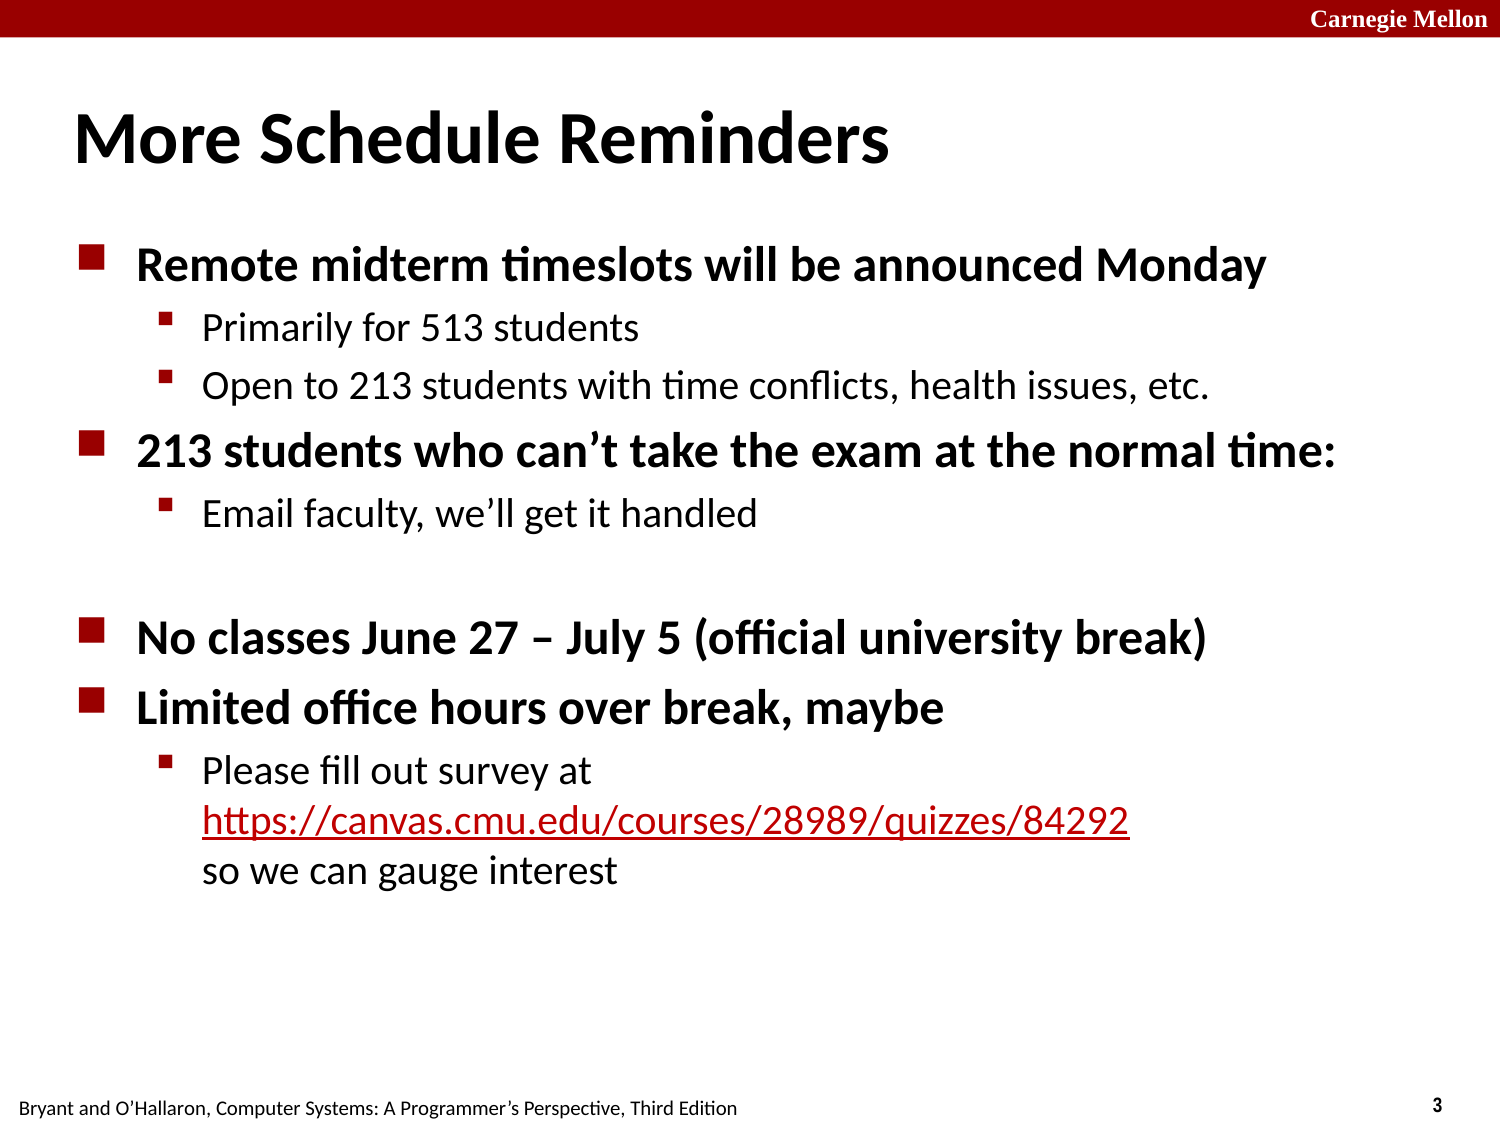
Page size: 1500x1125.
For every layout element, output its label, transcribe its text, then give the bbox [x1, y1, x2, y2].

list Remote midterm timeslots will be announced Monday Primarily for 513 students Open to 213 students with time conflicts, health issues, etc. 213 students who can’t take the exam at the normal time: Email faculty, we’ll get it handled No classes June 27 – July 5 (official university break) Limited office hours over break, maybe Please fill out survey at https://canvas.cmu.edu/courses/28989/quizzes/84292 so we can gauge interest [64, 223, 1361, 1040]
title More Schedule Reminders [58, 71, 1305, 197]
